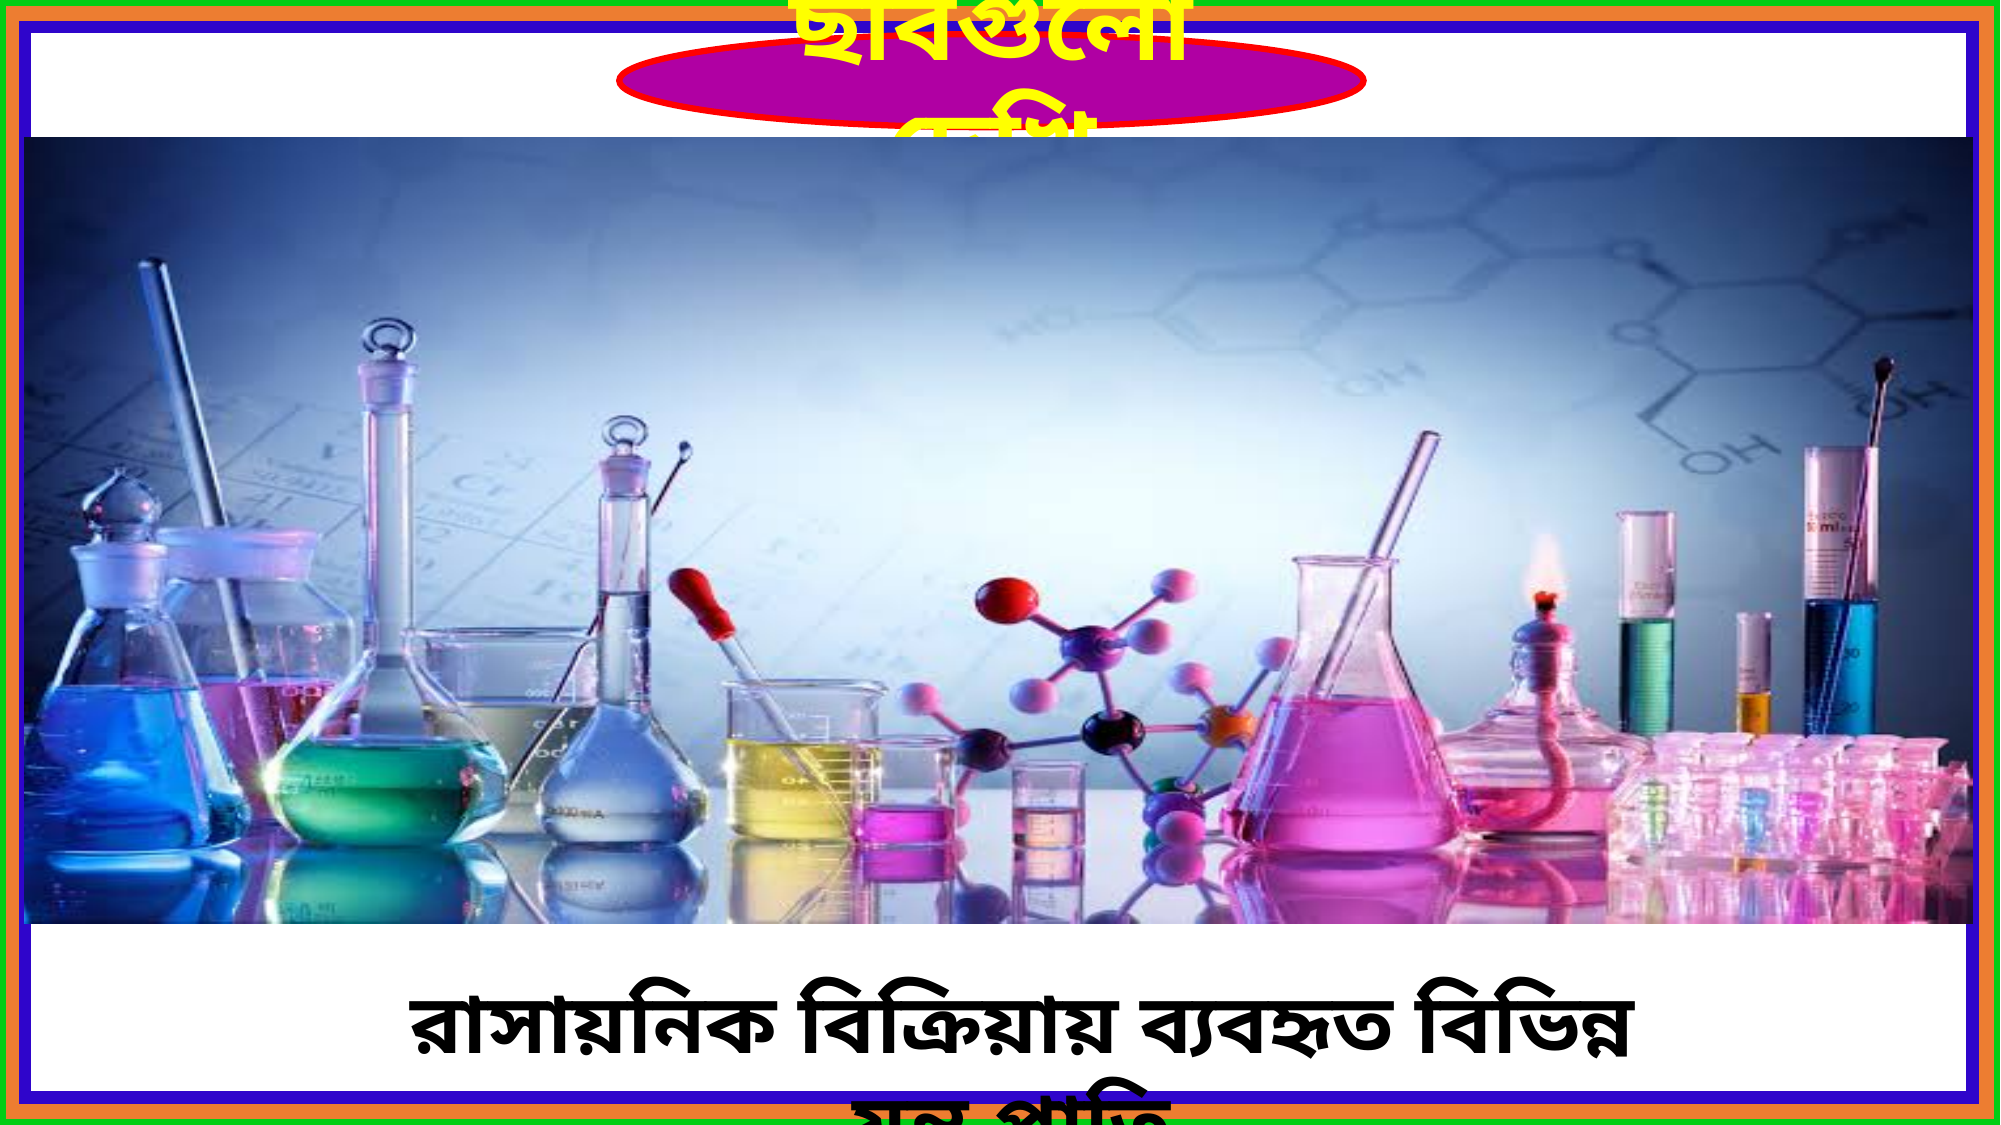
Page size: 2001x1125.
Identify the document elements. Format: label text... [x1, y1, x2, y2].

text_box [24, 26, 1974, 1099]
text_box [0, 0, 2000, 1125]
text_box ছবিগুলো দেখি [618, 32, 1365, 129]
picture [24, 137, 1973, 924]
text_box রাসায়নিক বিক্রিয়ায় ব্যবহৃত বিভিন্ন যন্ত্র-পাতি [322, 962, 1723, 1125]
